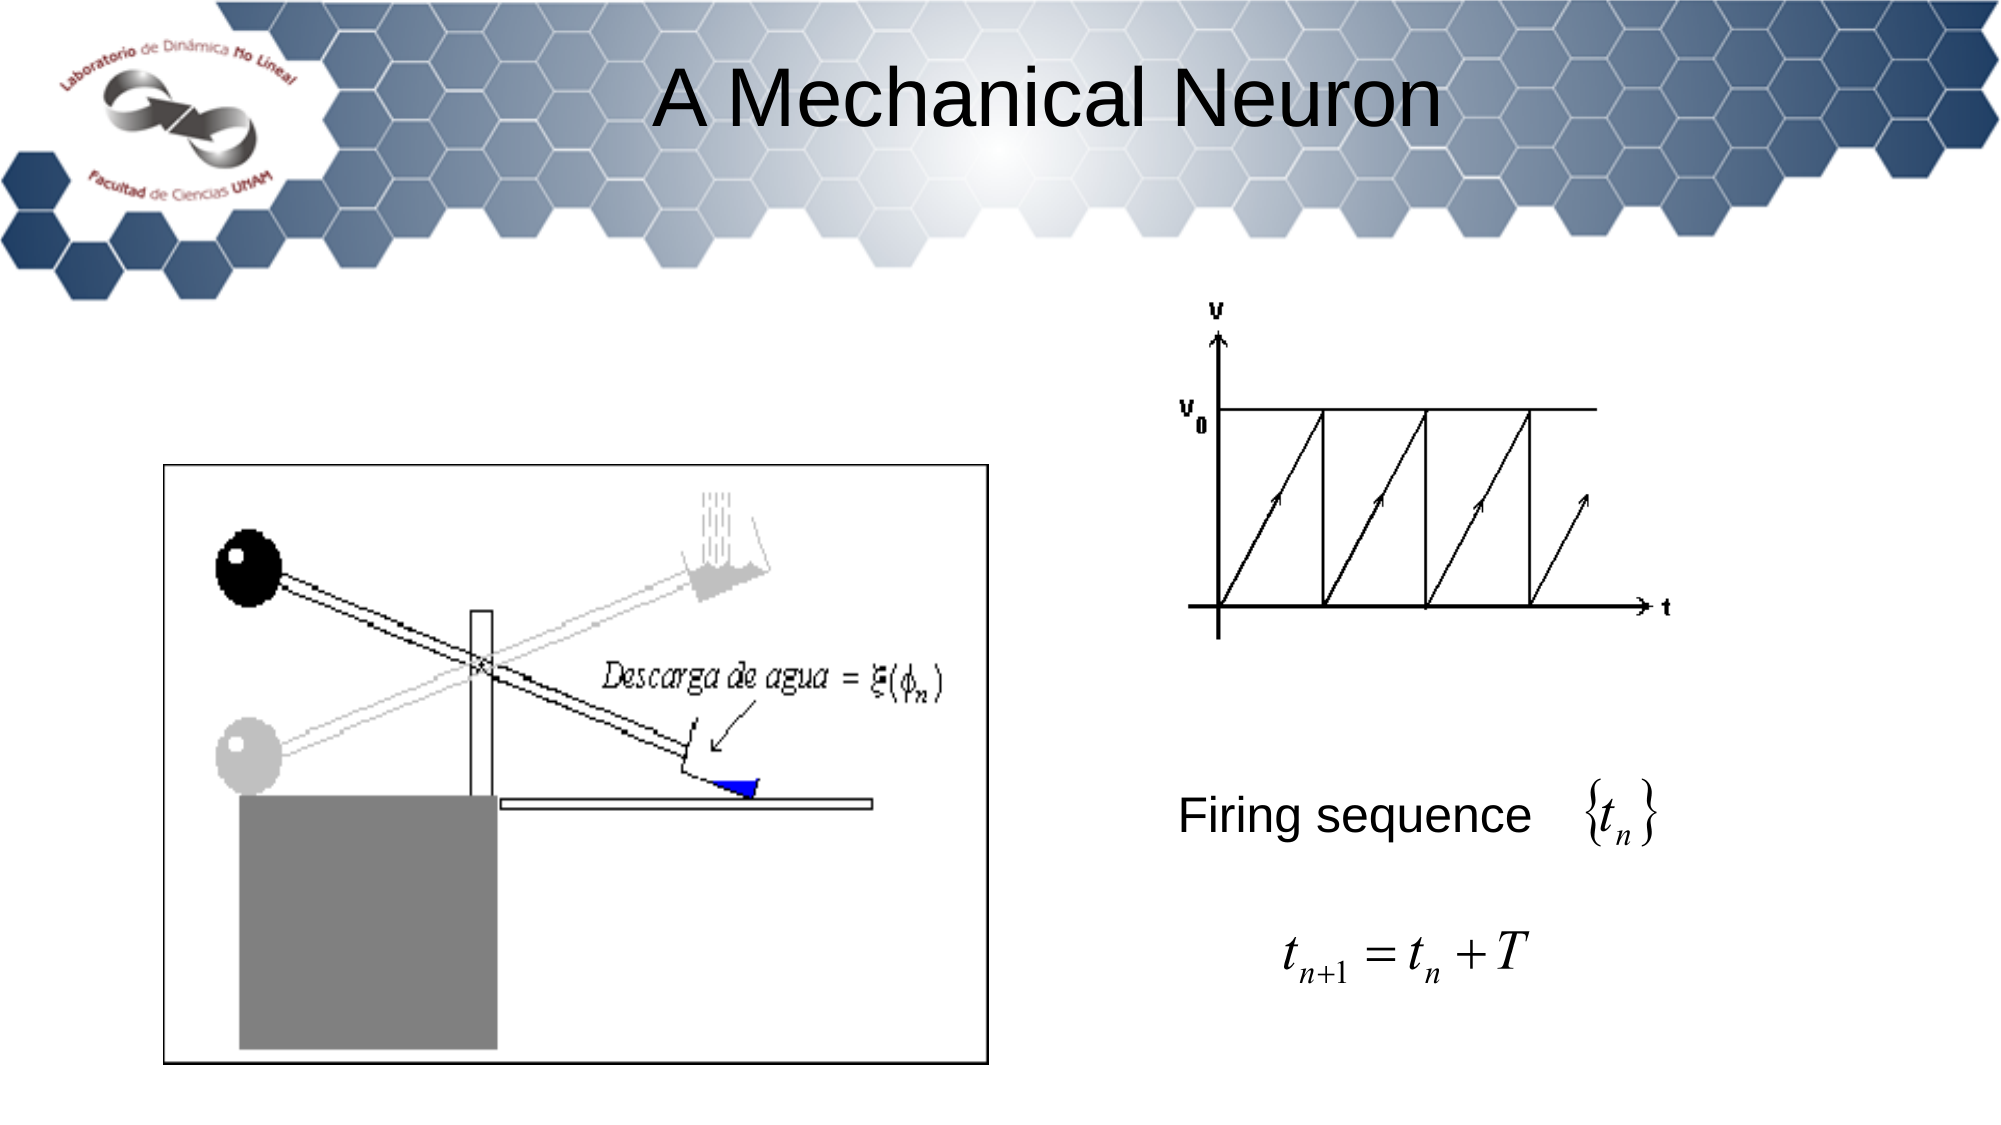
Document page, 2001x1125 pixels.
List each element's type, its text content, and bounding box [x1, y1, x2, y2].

picture [0, 0, 2001, 1125]
text_box Firing sequence [1162, 774, 1573, 850]
title A Mechanical Neuron [637, 6, 1913, 194]
